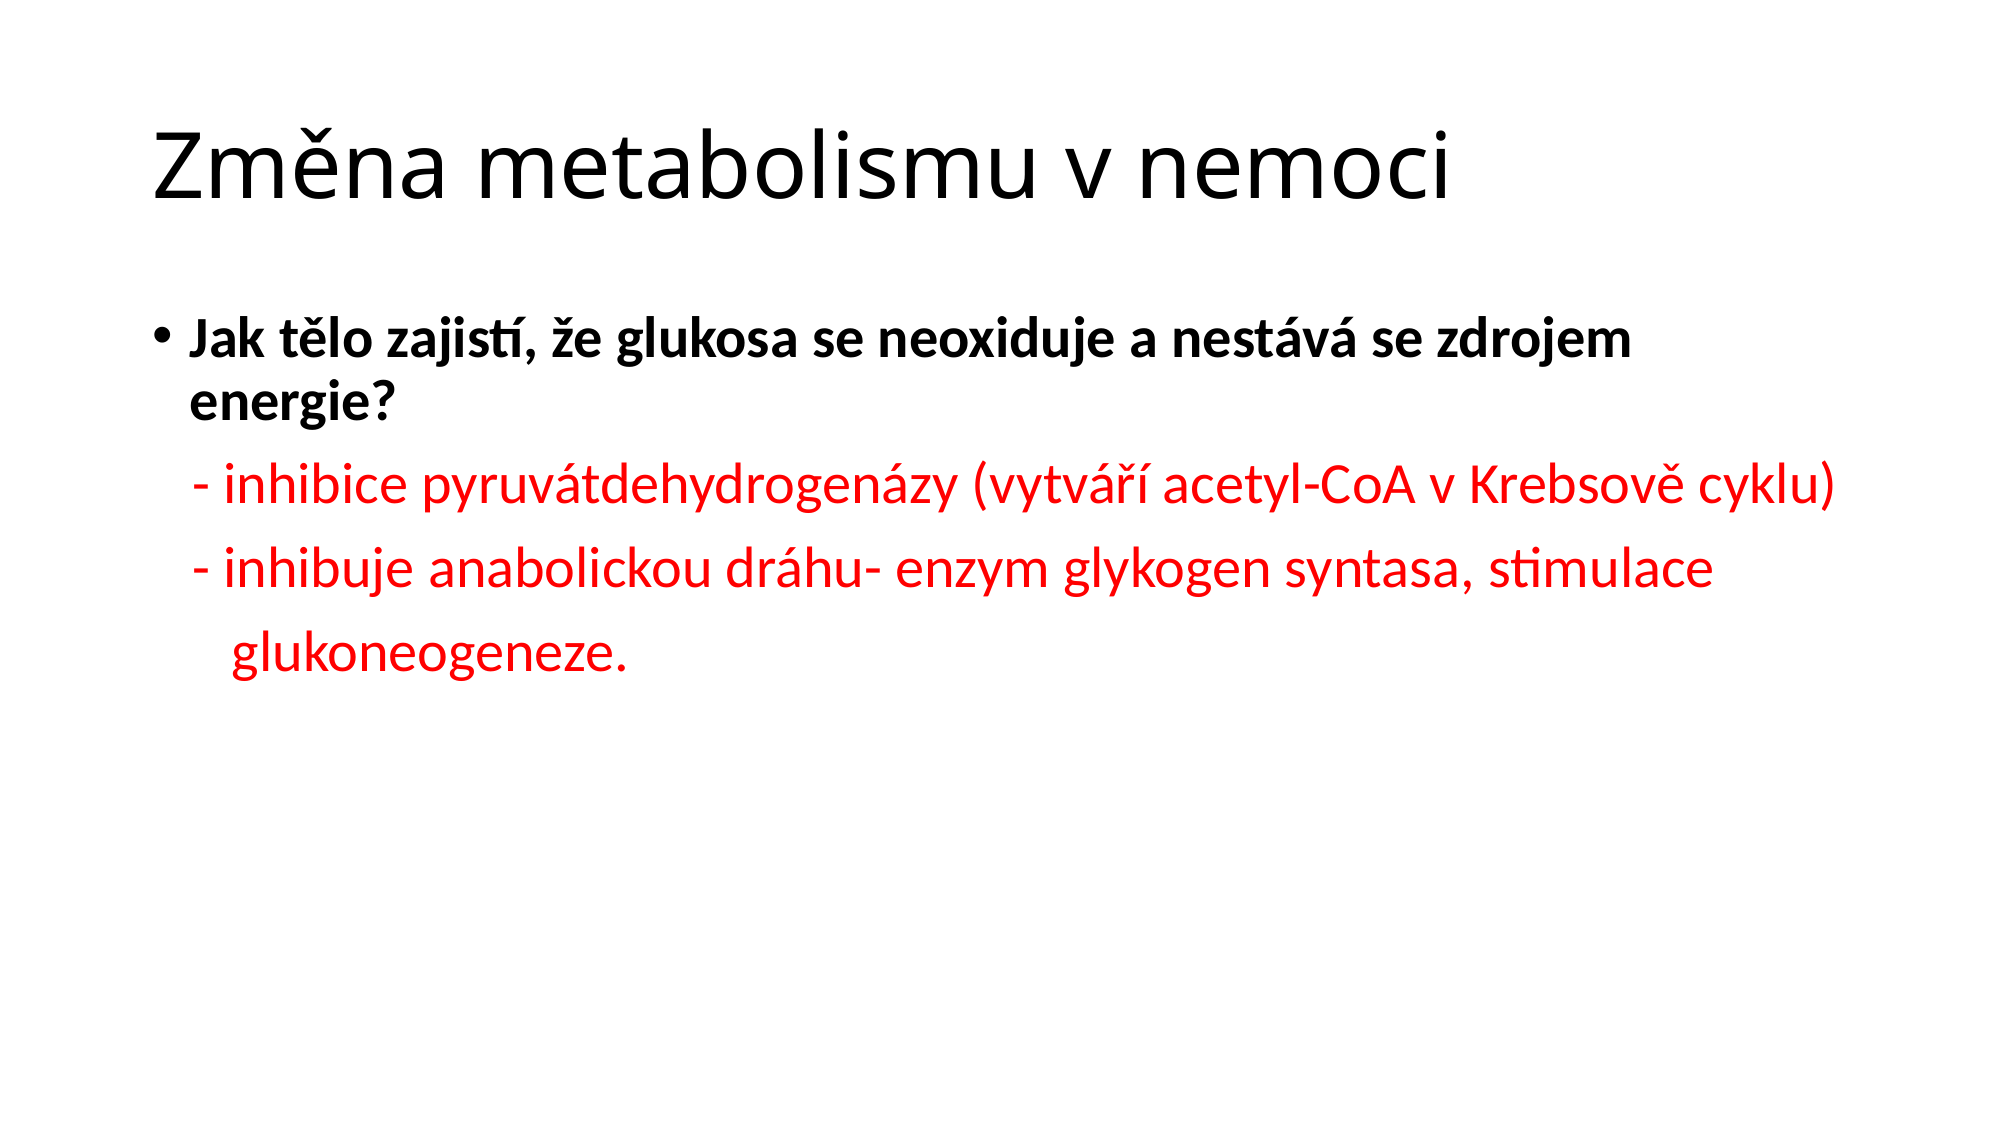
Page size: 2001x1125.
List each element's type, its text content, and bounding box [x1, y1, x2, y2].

list Jak tělo zajistí, že glukosa se neoxiduje a nestává se zdrojem energie? - inhibice pyruvátdehydrogenázy (vytváří acetyl-CoA v Krebsově cyklu) - inhibuje anabolickou dráhu- enzym glykogen syntasa, stimulace glukoneogeneze. [137, 299, 1863, 1014]
title Změna metabolismu v nemoci [137, 59, 1863, 278]
